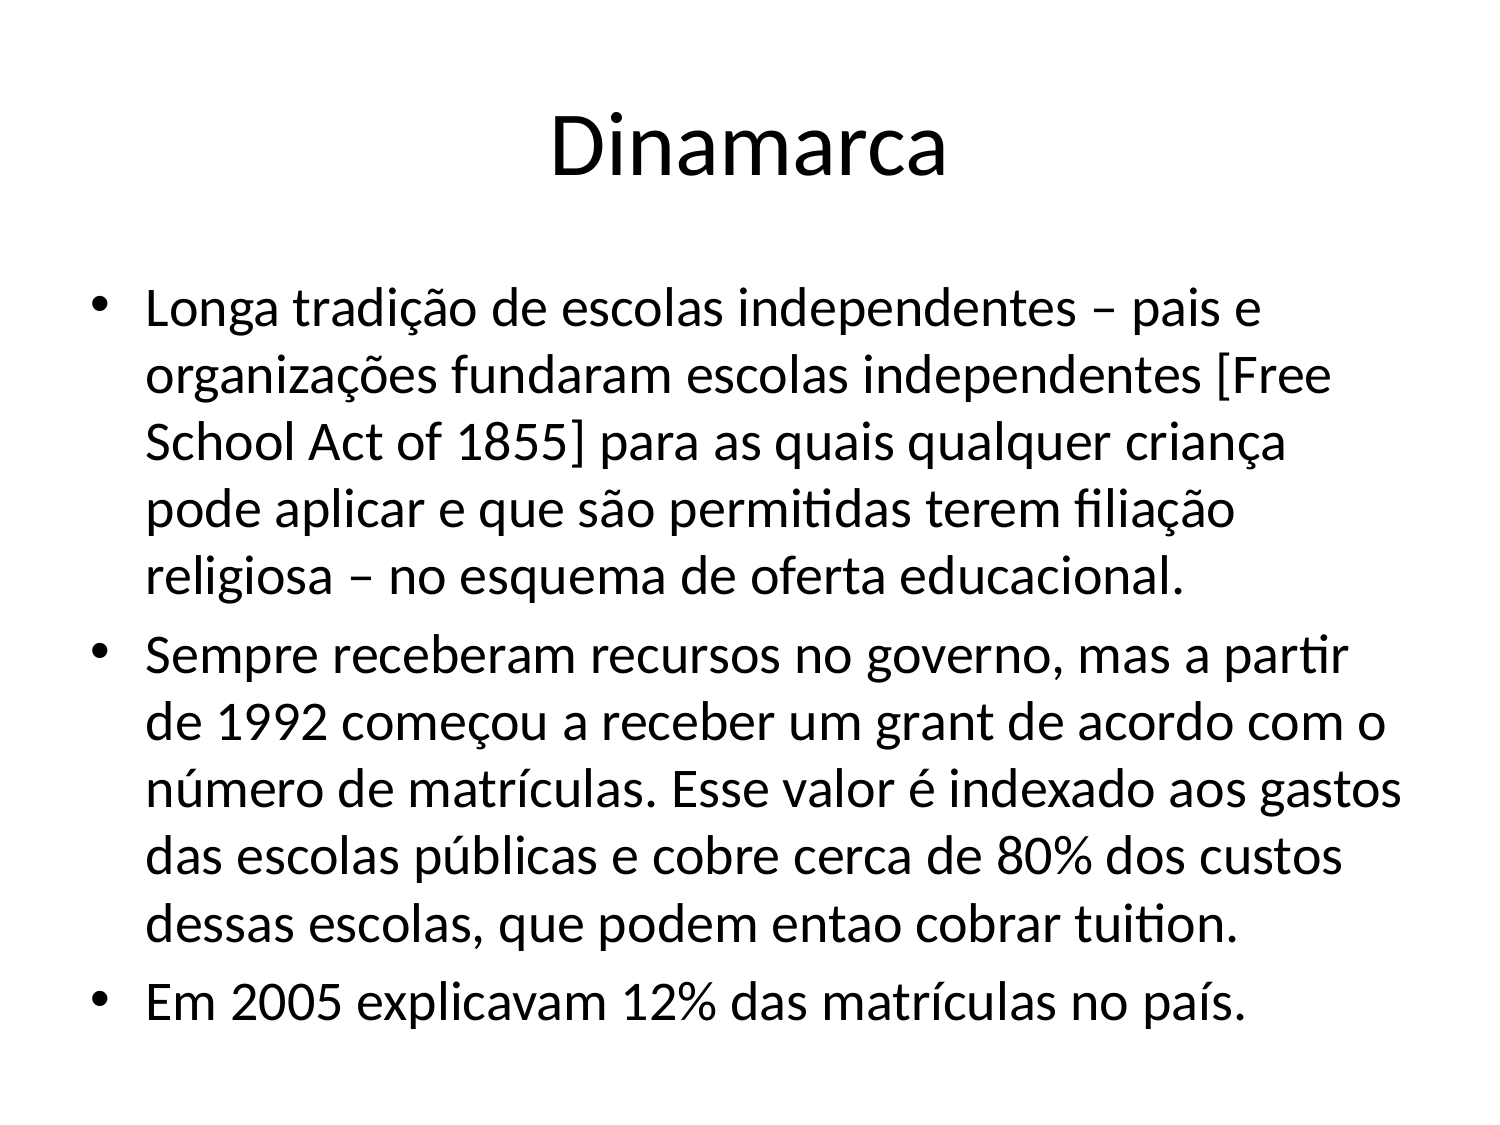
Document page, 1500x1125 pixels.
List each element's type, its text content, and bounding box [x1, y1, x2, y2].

title Dinamarca [75, 45, 1425, 233]
list Longa tradição de escolas independentes – pais e organizações fundaram escolas independentes [Free School Act of 1855] para as quais qualquer criança pode aplicar e que são permitidas terem filiação religiosa – no esquema de oferta educacional. Sempre receberam recursos no governo, mas a partir de 1992 começou a receber um grant de acordo com o número de matrículas. Esse valor é indexado aos gastos das escolas públicas e cobre cerca de 80% dos custos dessas escolas, que podem entao cobrar tuition. Em 2005 explicavam 12% das matrículas no país. [75, 262, 1425, 1071]
